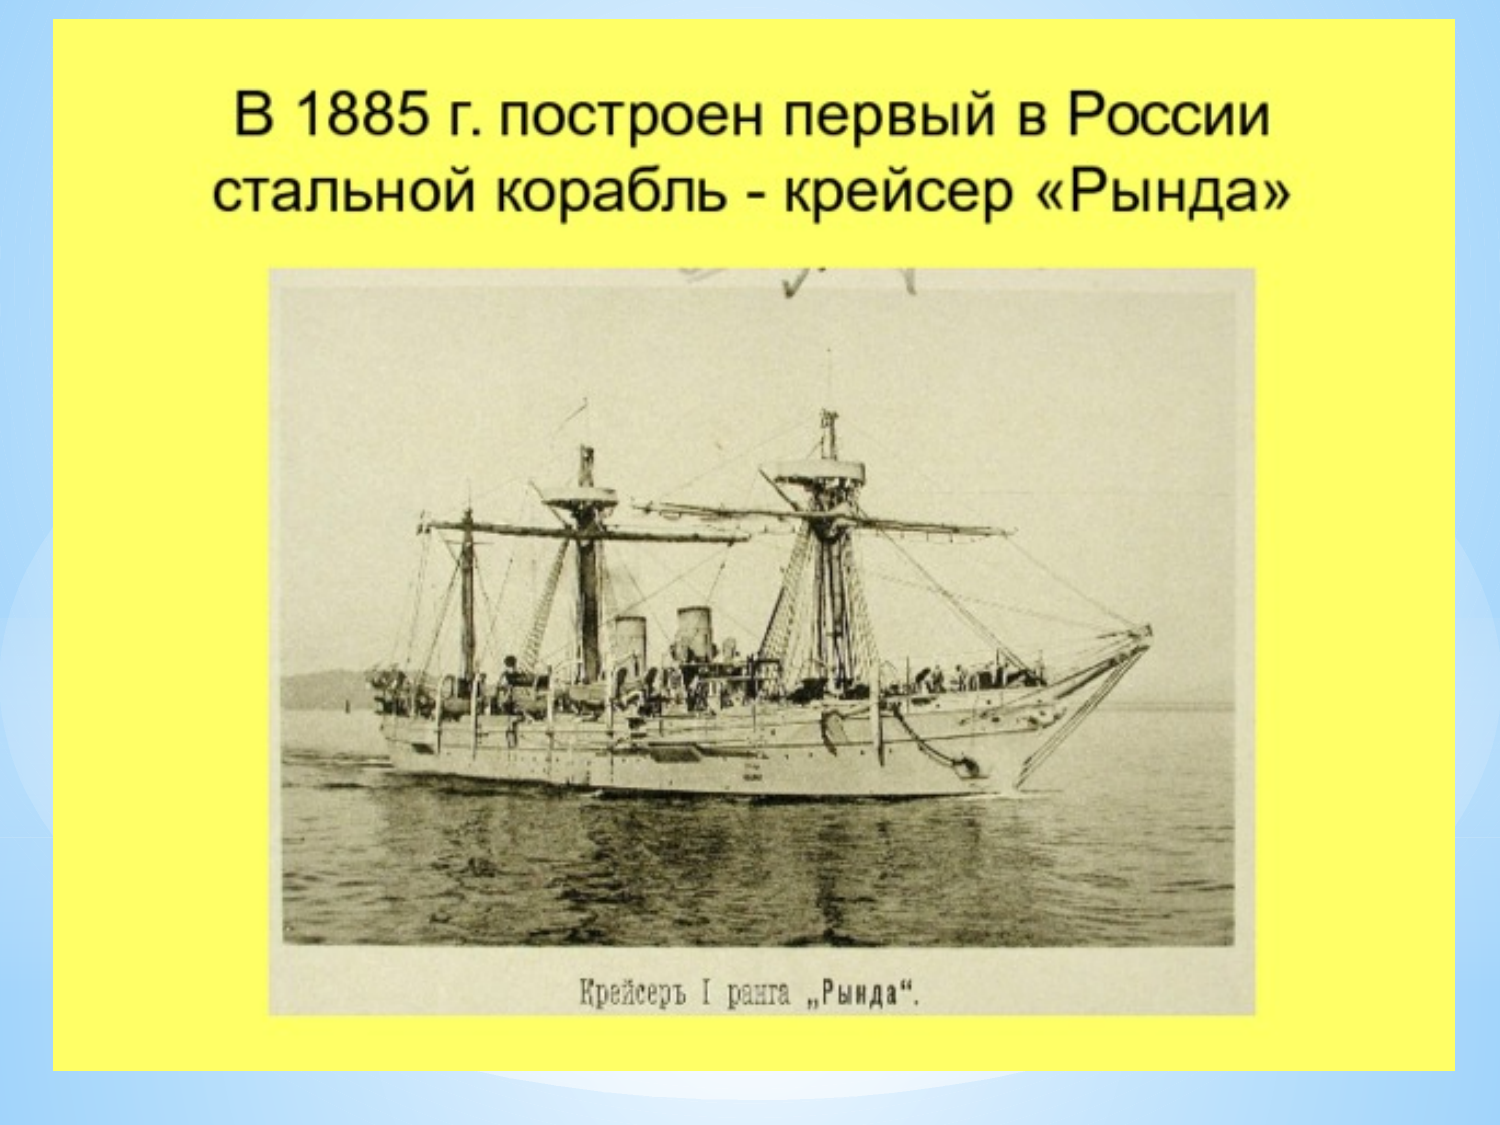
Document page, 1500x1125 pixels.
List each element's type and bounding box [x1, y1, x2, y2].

picture [52, 18, 1455, 1071]
